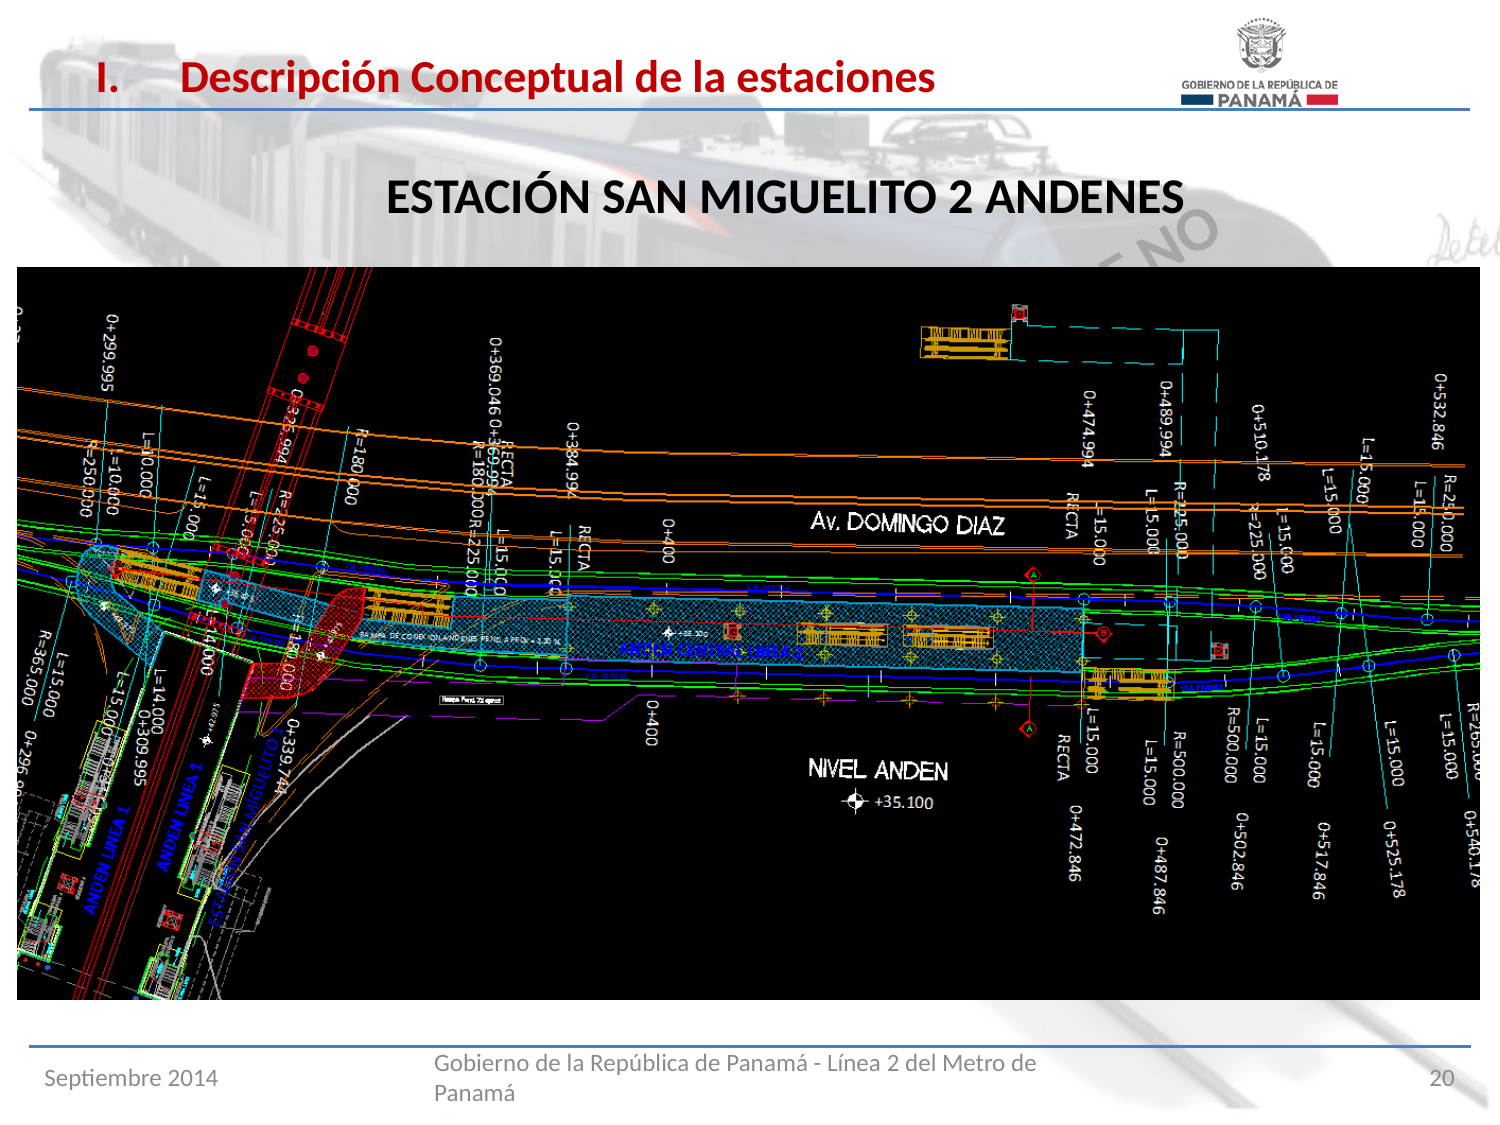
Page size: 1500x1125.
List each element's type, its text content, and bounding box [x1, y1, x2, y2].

slide_number Septiembre 2014 [29, 1053, 243, 1107]
footer Gobierno de la República de Panamá - Línea 2 del Metro de Panamá [419, 1056, 1140, 1107]
picture [17, 266, 1480, 1000]
text_box ESTACIÓN SAN MIGUELITO 2 ANDENES [243, 125, 1254, 231]
text_box Descripción Conceptual de la estaciones [5, 11, 1187, 110]
slide_number 20 [1140, 1053, 1470, 1107]
picture [1180, 17, 1338, 107]
